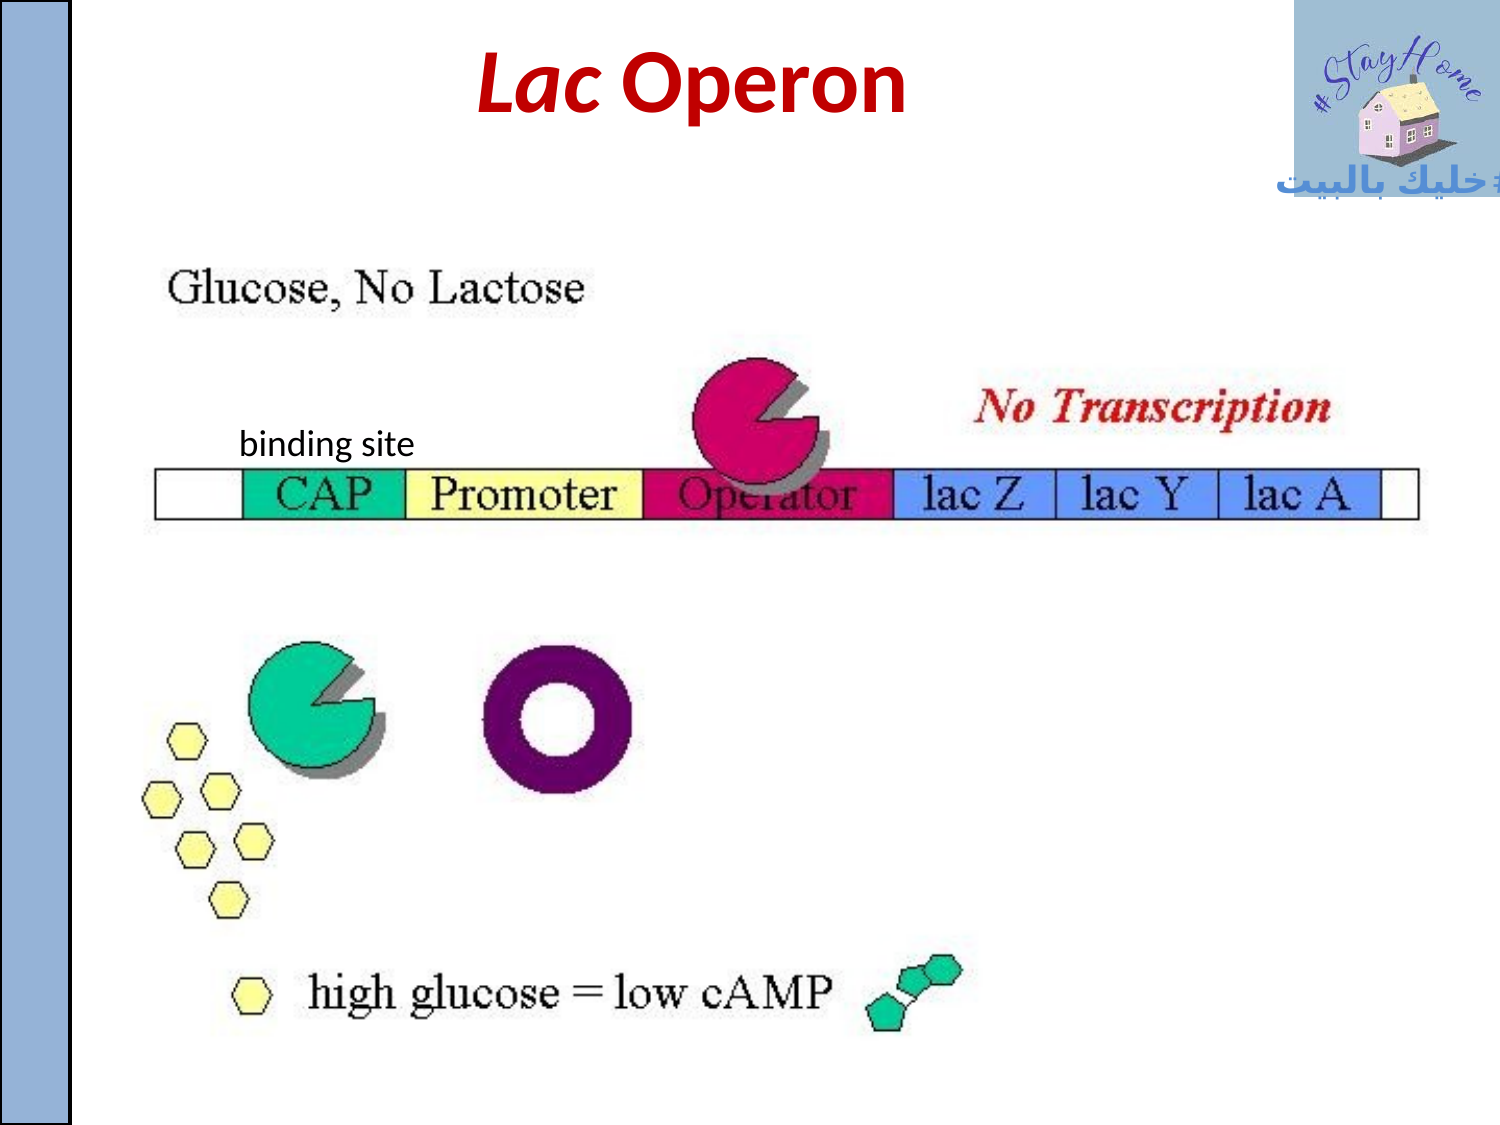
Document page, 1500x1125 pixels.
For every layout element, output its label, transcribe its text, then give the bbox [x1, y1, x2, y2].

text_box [140, 235, 1430, 1055]
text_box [1294, 0, 1500, 210]
title Lac Operon [72, 0, 1289, 153]
text_box [0, 0, 72, 1125]
